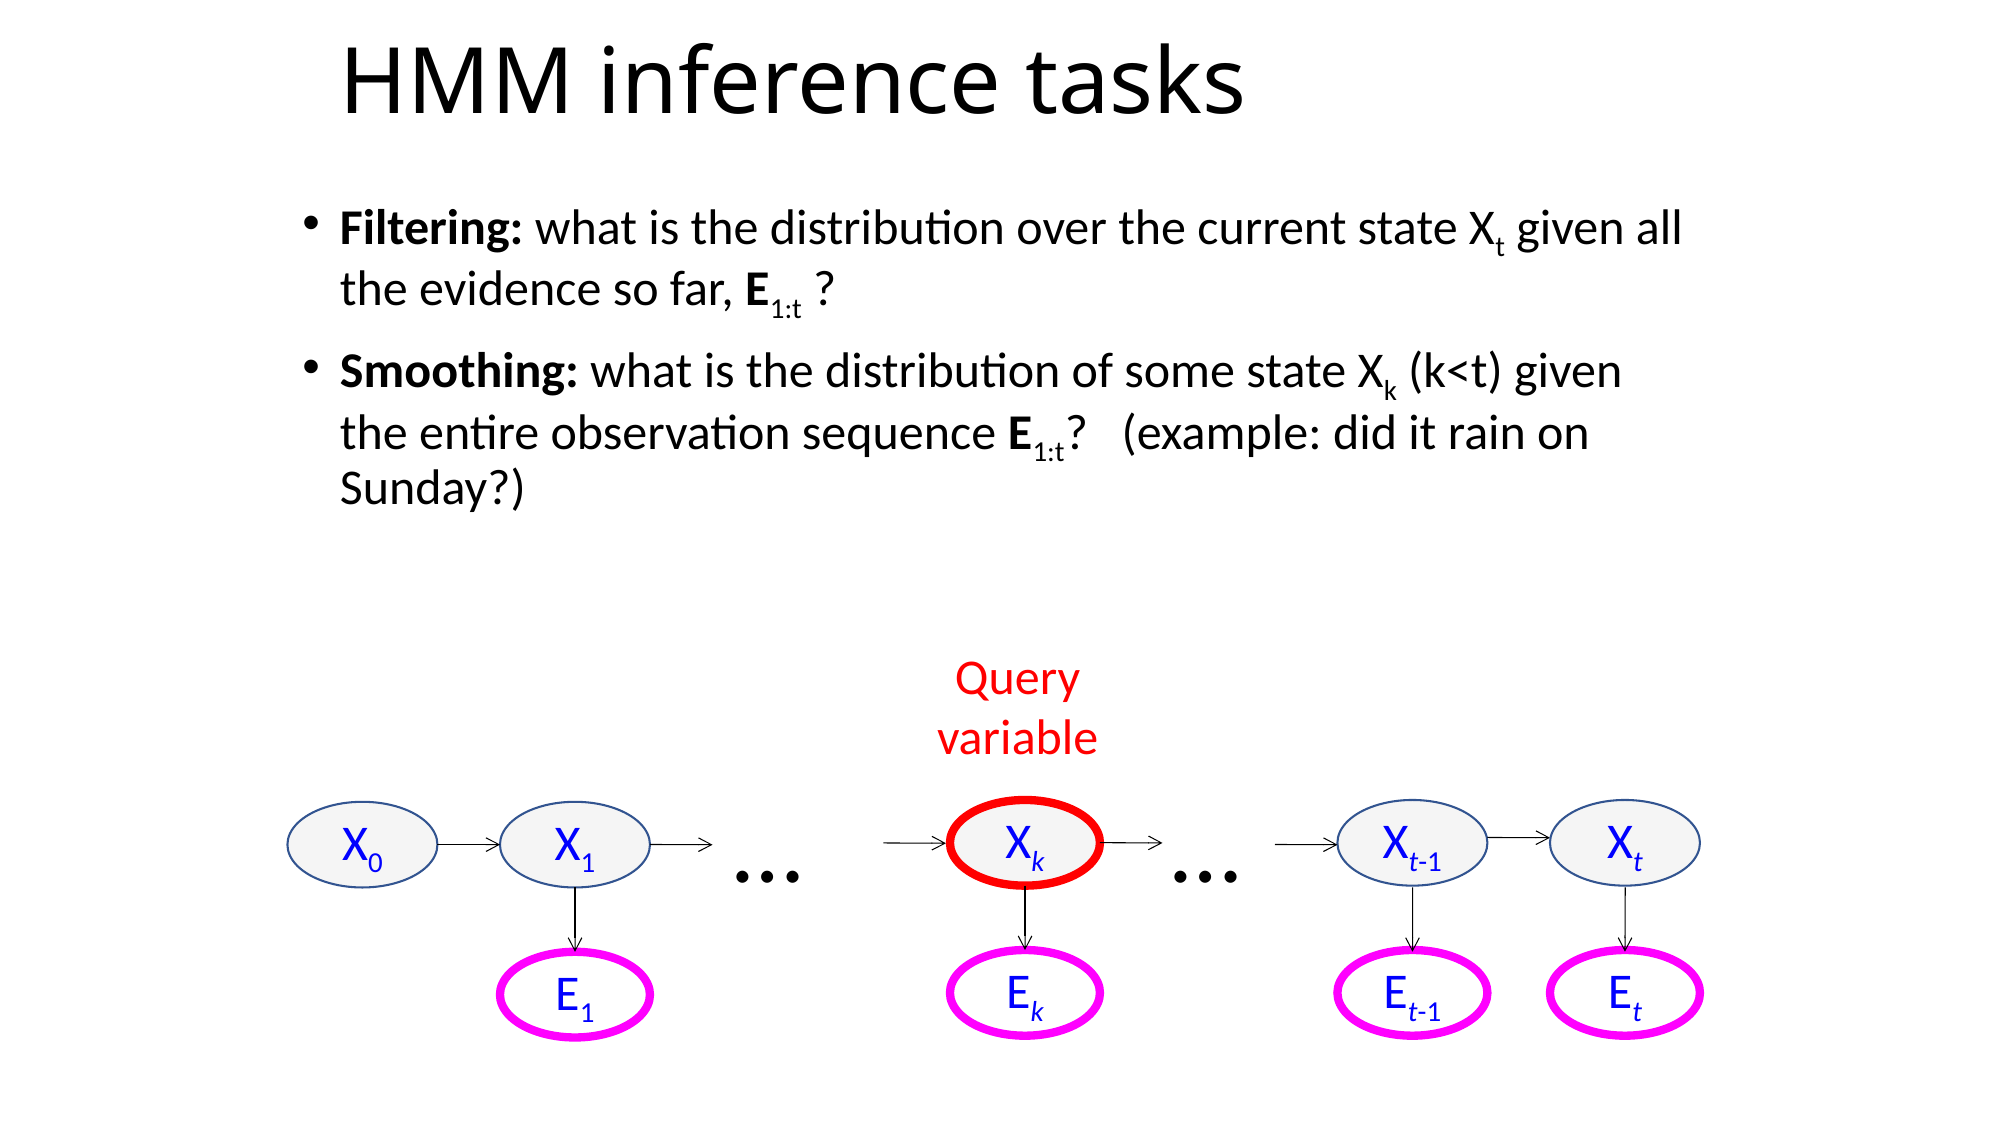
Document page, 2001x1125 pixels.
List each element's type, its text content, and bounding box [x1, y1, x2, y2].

text_box X0 [286, 800, 439, 889]
text_box Et-1 [1336, 949, 1489, 1037]
text_box Ek [948, 949, 1102, 1037]
text_box Xt-1 [1336, 798, 1489, 887]
title HMM inference tasks [324, 12, 1675, 155]
list Filtering: what is the distribution over the current state Xt given all the evidence so far, E1:t ? Smoothing: what is the distribution of some state Xk (k<t) given the entire observation sequence E1:t? (example: did it rain on Sunday?) [287, 187, 1713, 1005]
text_box X1 [499, 800, 651, 889]
text_box Query variable [910, 637, 1125, 773]
text_box E1 [498, 950, 652, 1039]
text_box … [1156, 774, 1256, 910]
text_box … [719, 774, 818, 910]
text_box Xk [948, 798, 1101, 887]
text_box Et [1548, 949, 1702, 1037]
text_box Xt [1548, 798, 1702, 887]
